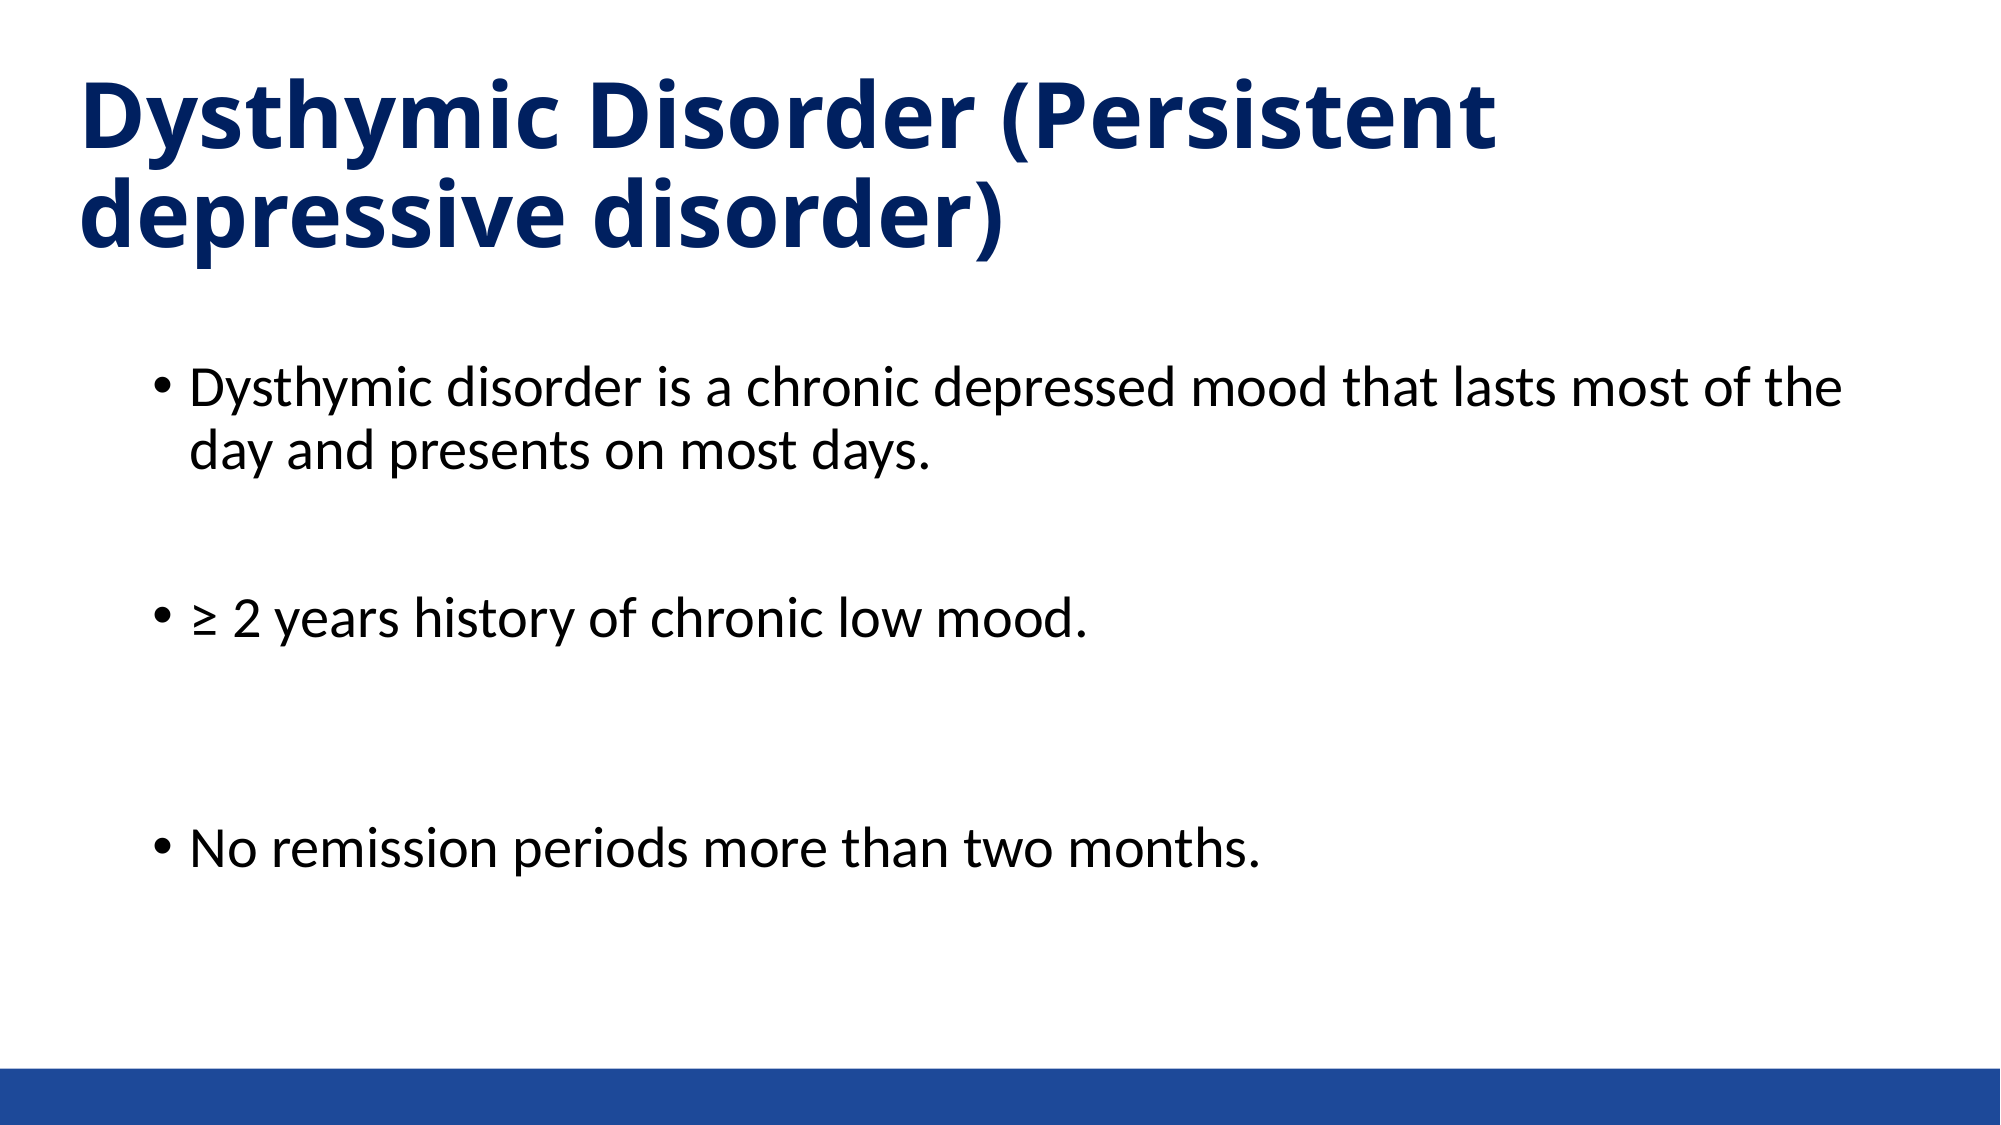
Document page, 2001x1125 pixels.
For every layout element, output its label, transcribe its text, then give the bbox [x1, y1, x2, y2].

list Dysthymic disorder is a chronic depressed mood that lasts most of the day and presents on most days. ≥ 2 years history of chronic low mood. No remission periods more than two months. [137, 348, 1863, 910]
title Dysthymic Disorder (Persistent depressive disorder) [63, 59, 1902, 278]
text_box [0, 1067, 2000, 1125]
